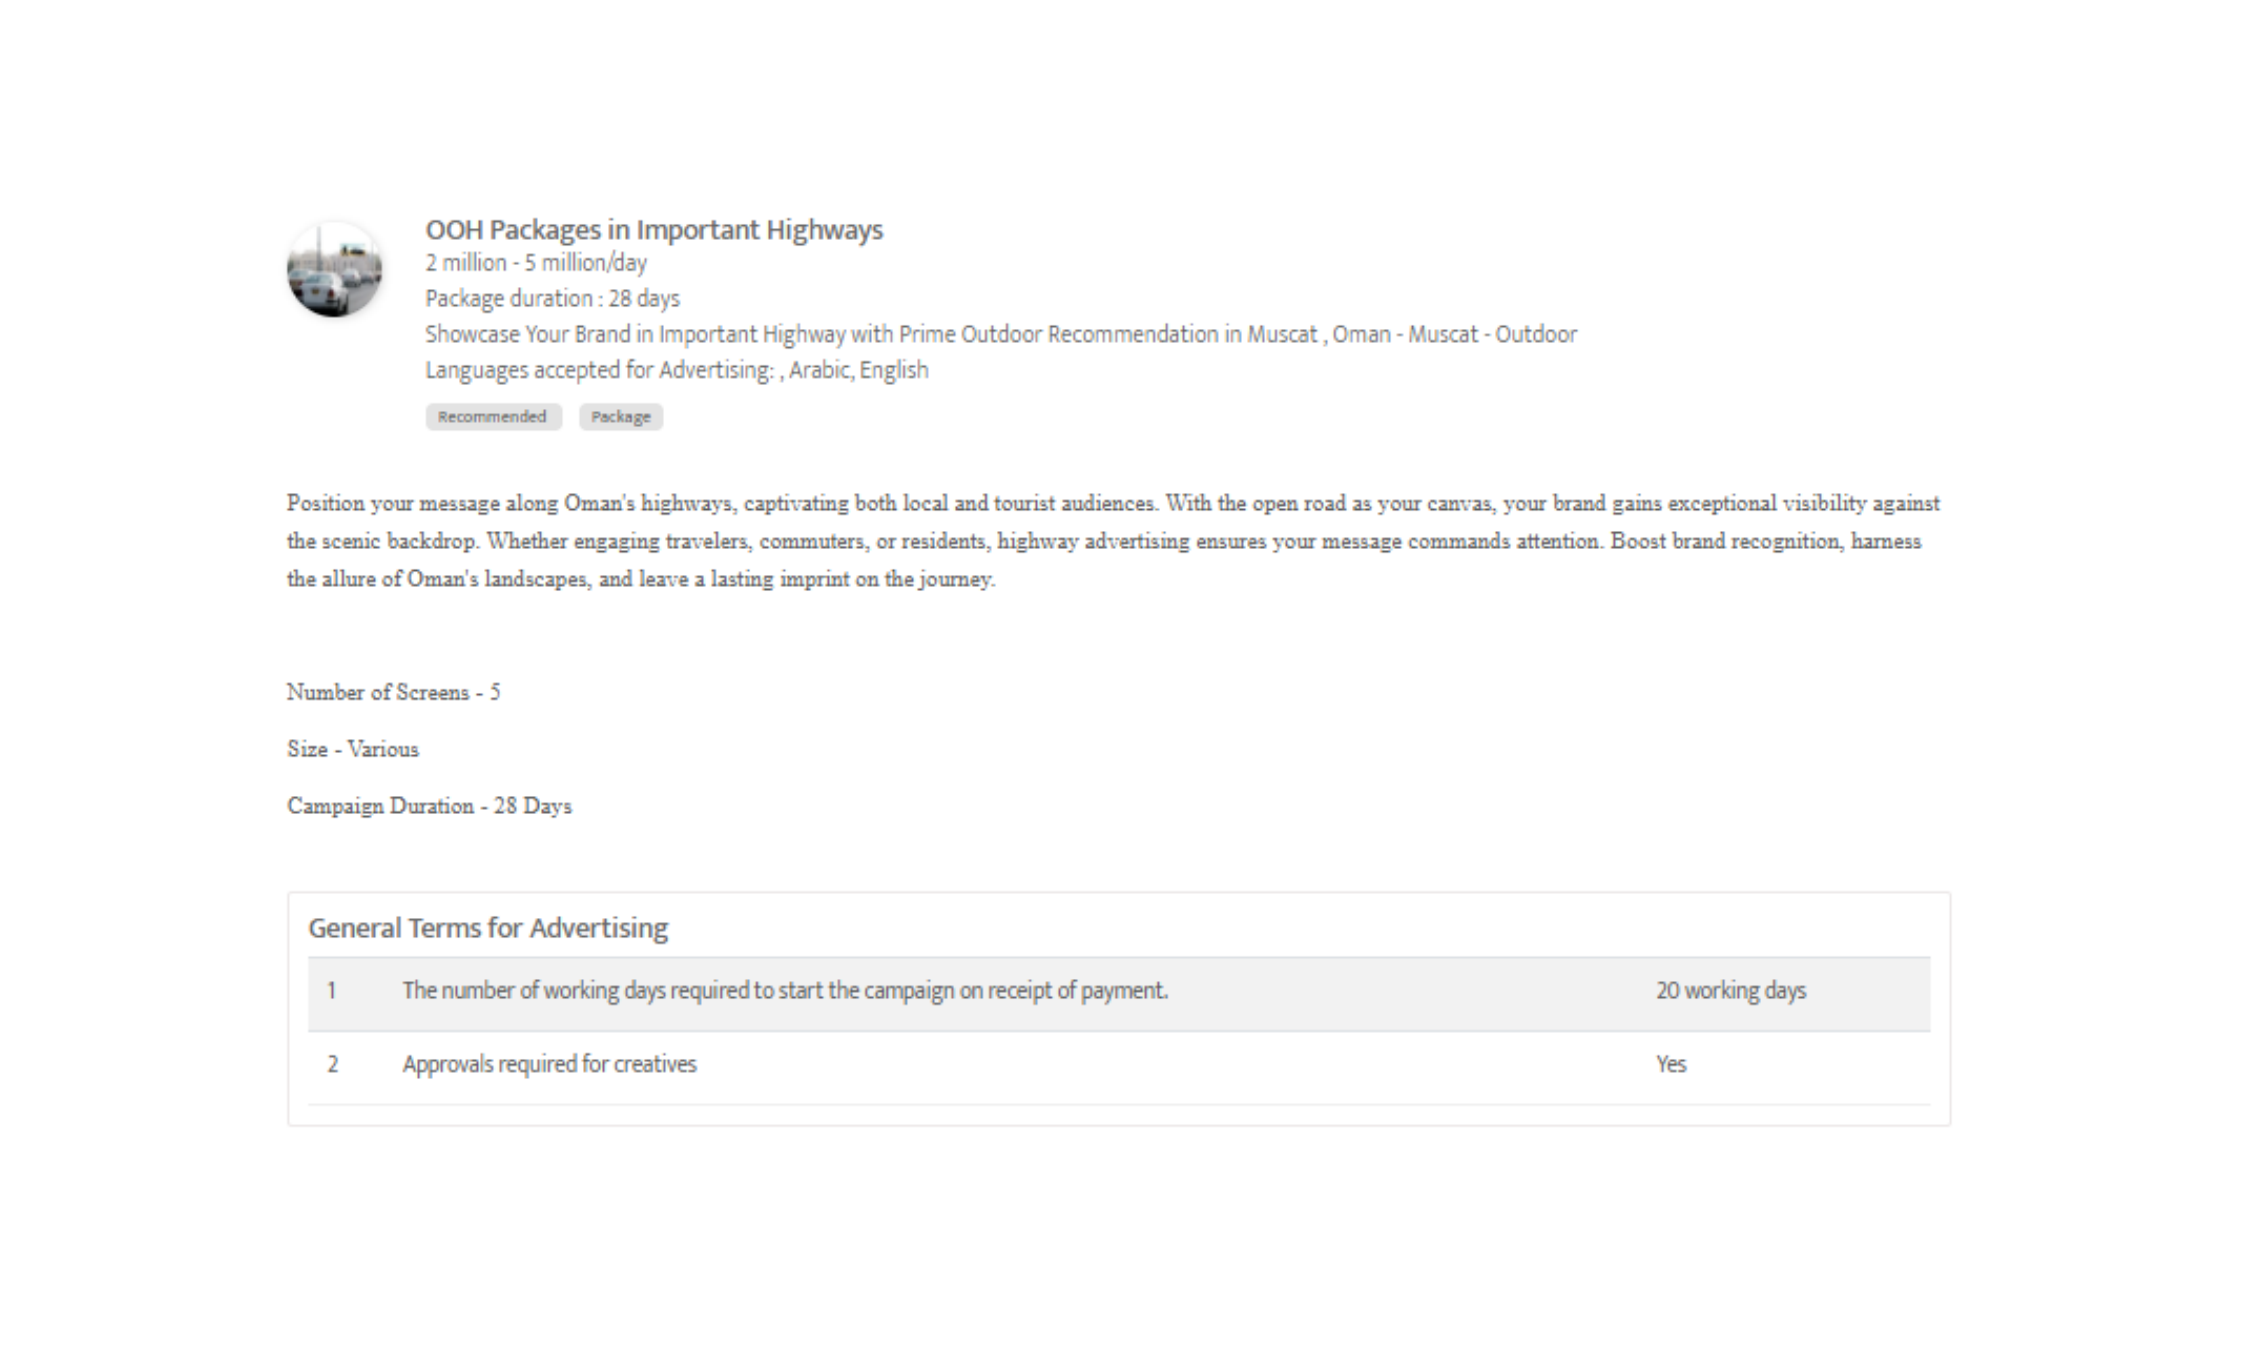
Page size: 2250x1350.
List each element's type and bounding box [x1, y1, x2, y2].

picture [270, 204, 1969, 1140]
